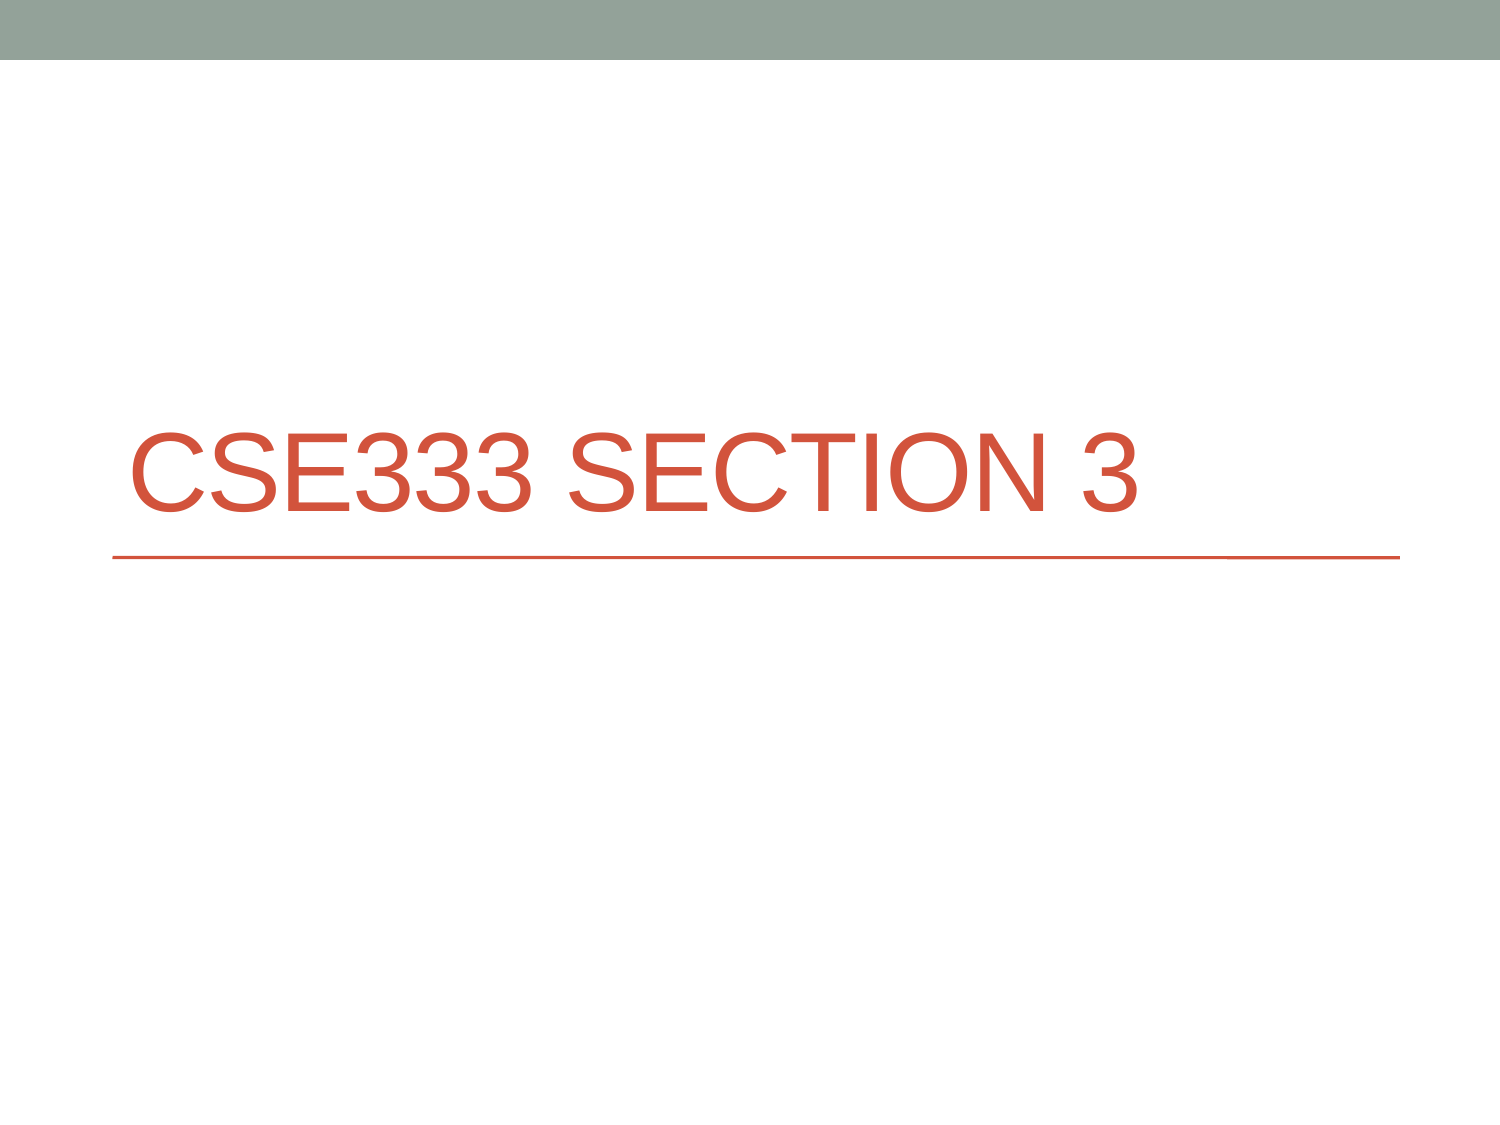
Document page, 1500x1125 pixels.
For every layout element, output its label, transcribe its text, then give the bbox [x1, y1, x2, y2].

title CSE333 Section 3 [112, 224, 1400, 542]
